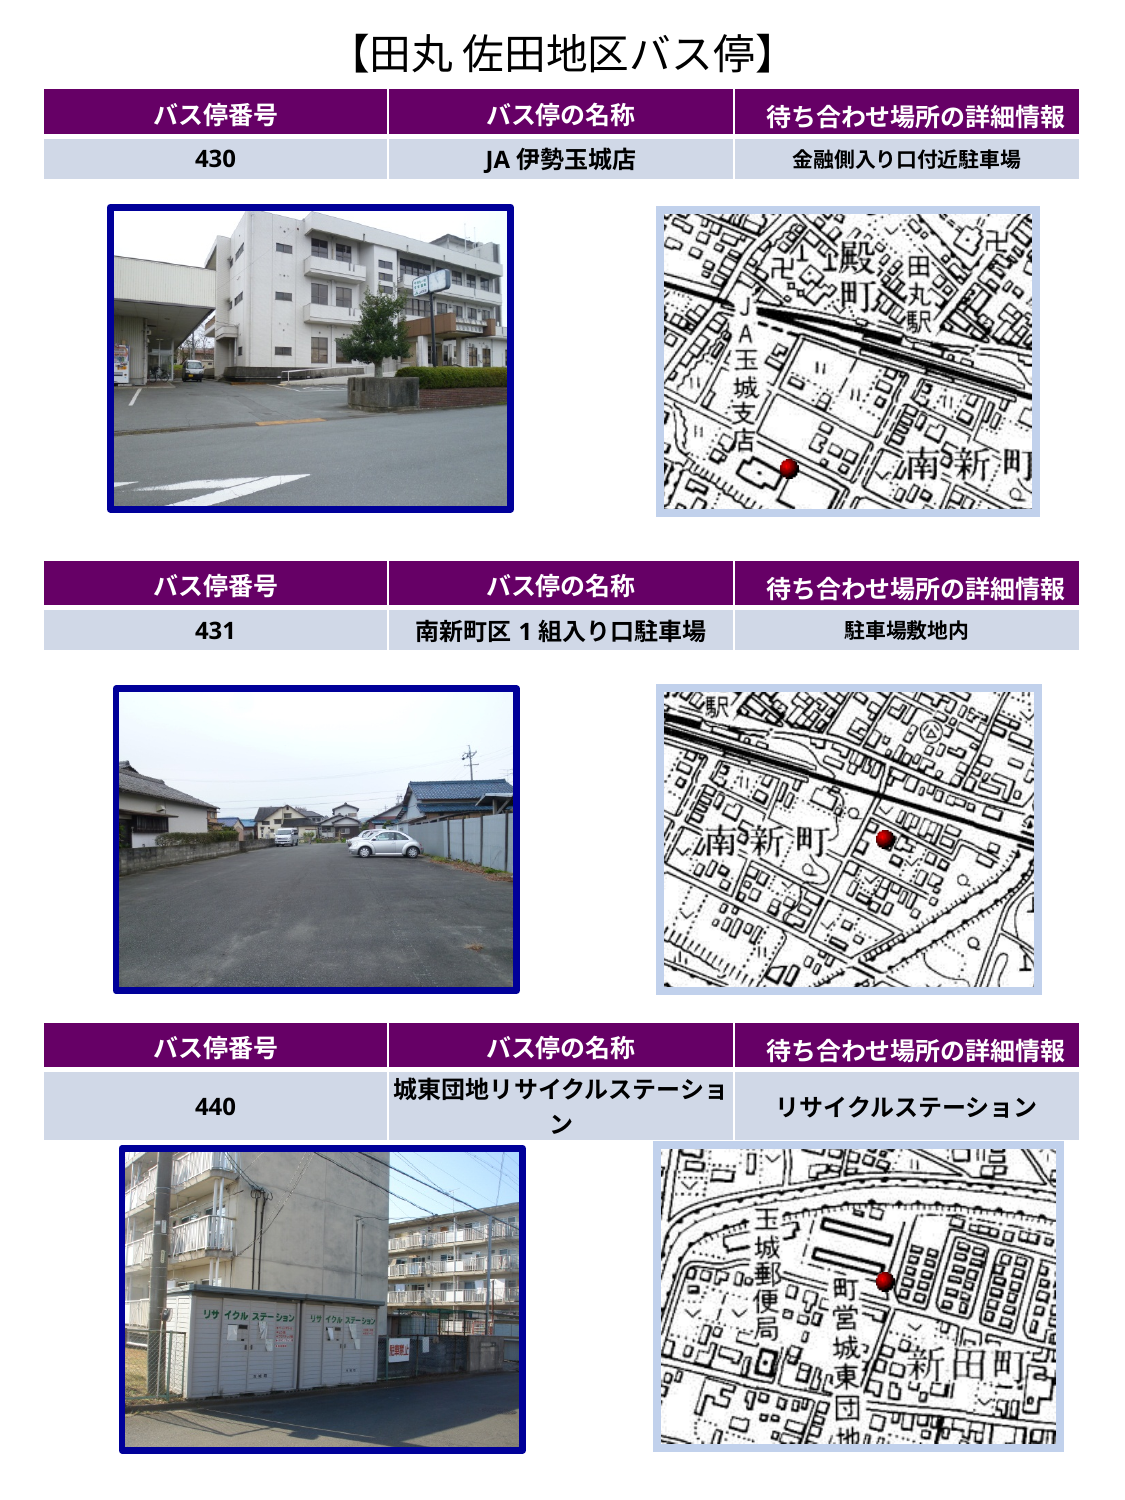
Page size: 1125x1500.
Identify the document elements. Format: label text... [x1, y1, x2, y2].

table_header バス停の名称 [389, 1023, 733, 1067]
table_header 待ち合わせ場所の詳細情報 [735, 1023, 1079, 1067]
table_cell JA伊勢玉城店 [389, 139, 733, 179]
table_cell リサイクルステーション [735, 1072, 1079, 1140]
table_cell 南新町区1組入り口駐車場 [389, 610, 733, 650]
table_cell 440 [44, 1072, 387, 1140]
table_cell 駐車場敷地内 [735, 610, 1079, 650]
table_header 待ち合わせ場所の詳細情報 [735, 561, 1079, 605]
title 【田丸 佐田地区バス停】 [0, 17, 1125, 89]
table_header 待ち合わせ場所の詳細情報 [735, 89, 1079, 134]
table_cell 金融側入り口付近駐車場 [735, 139, 1079, 179]
table_header バス停番号 [44, 89, 387, 134]
table_cell 430 [44, 139, 387, 179]
picture [125, 1151, 520, 1448]
table_header バス停番号 [44, 561, 387, 605]
table_header バス停番号 [44, 1023, 387, 1067]
picture [119, 691, 514, 988]
picture [663, 691, 1035, 988]
picture [113, 210, 508, 506]
table_header バス停の名称 [389, 89, 733, 134]
table_cell 431 [44, 610, 387, 650]
table_header バス停の名称 [389, 561, 733, 605]
picture [660, 1148, 1056, 1444]
picture [663, 213, 1033, 510]
table_cell 城東団地リサイクルステーション [389, 1072, 733, 1140]
